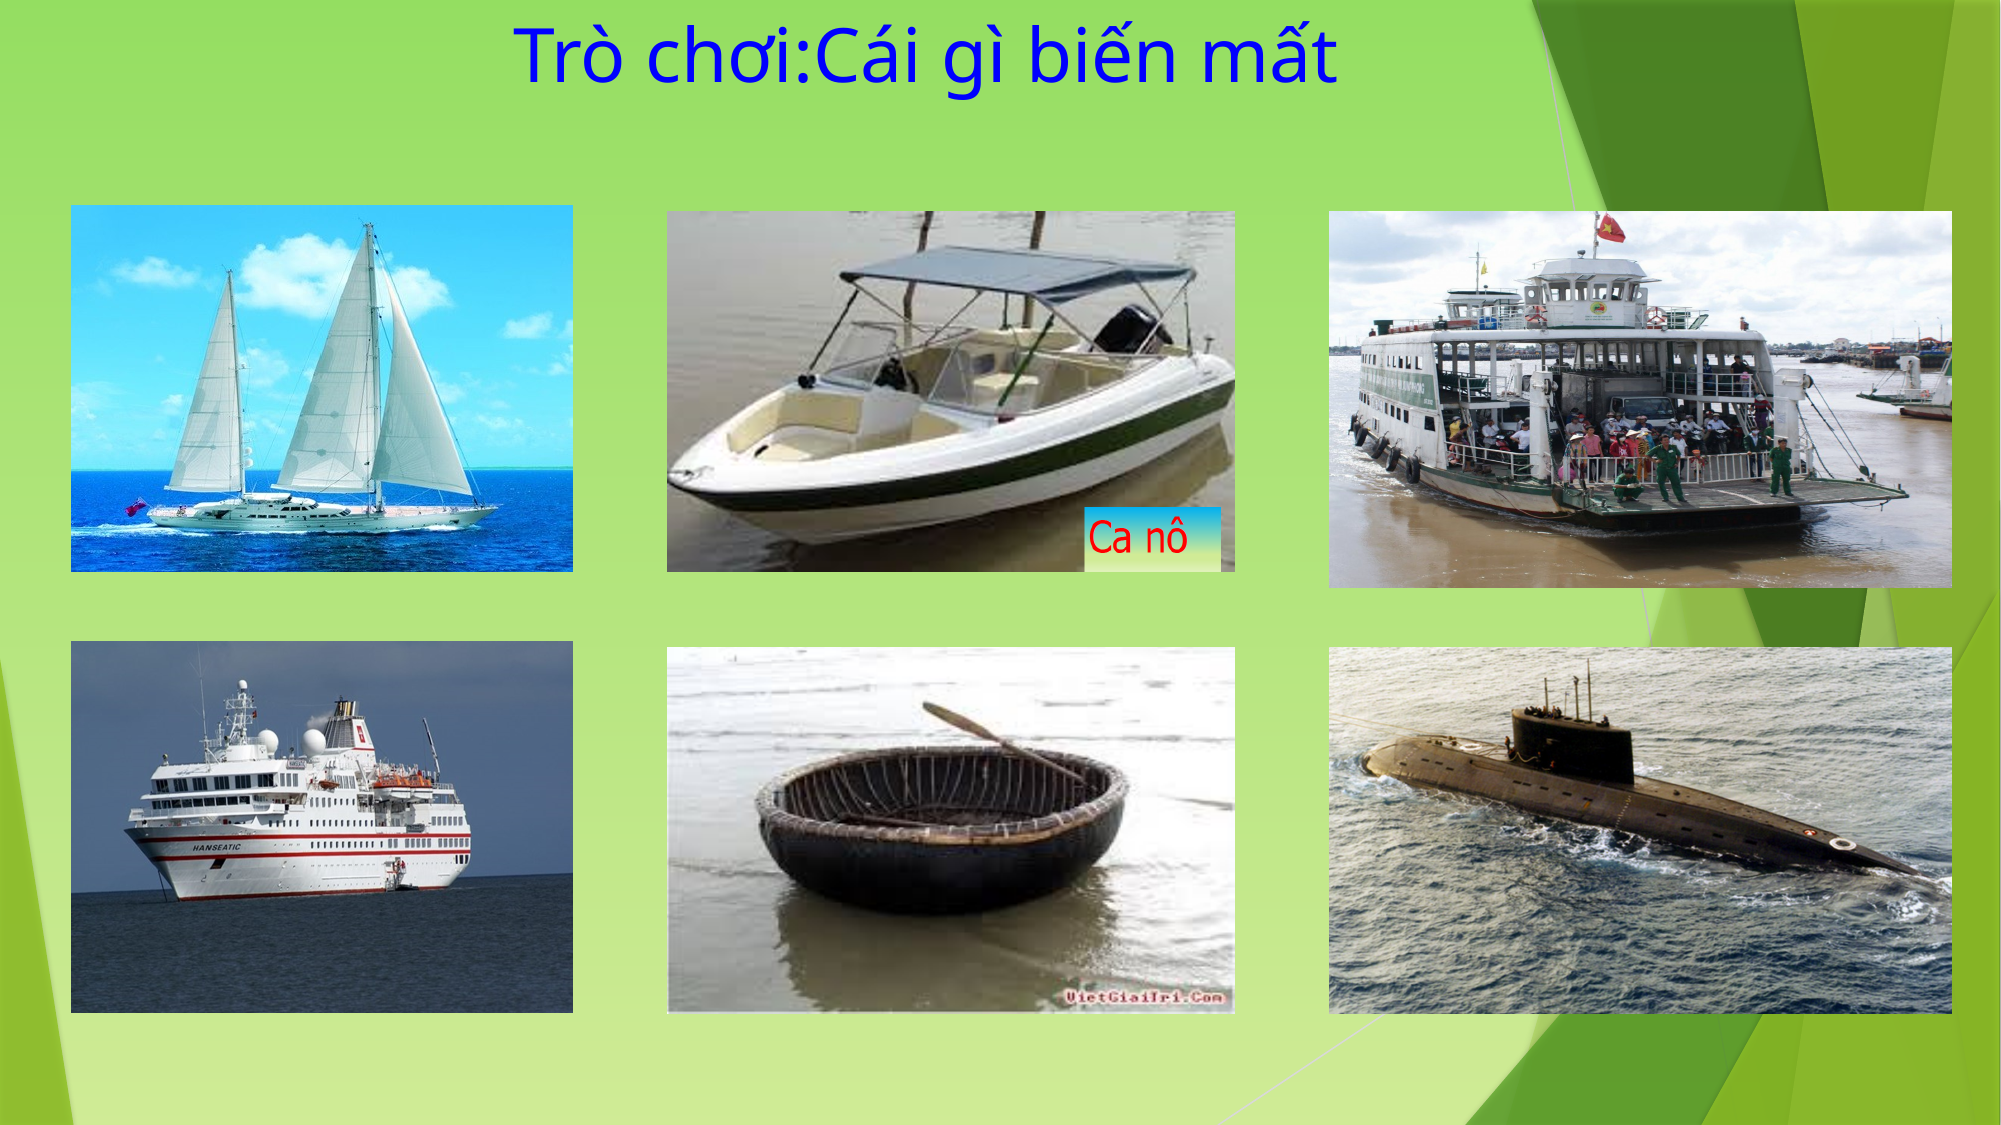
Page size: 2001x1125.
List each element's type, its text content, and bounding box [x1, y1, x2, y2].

picture [70, 205, 574, 573]
picture [1328, 647, 1952, 1014]
picture [667, 647, 1235, 1014]
text_box Trò chơi:Cái gì biến mất [478, 0, 1568, 136]
picture [667, 211, 1235, 573]
picture [1328, 211, 1952, 588]
picture [70, 641, 574, 1014]
